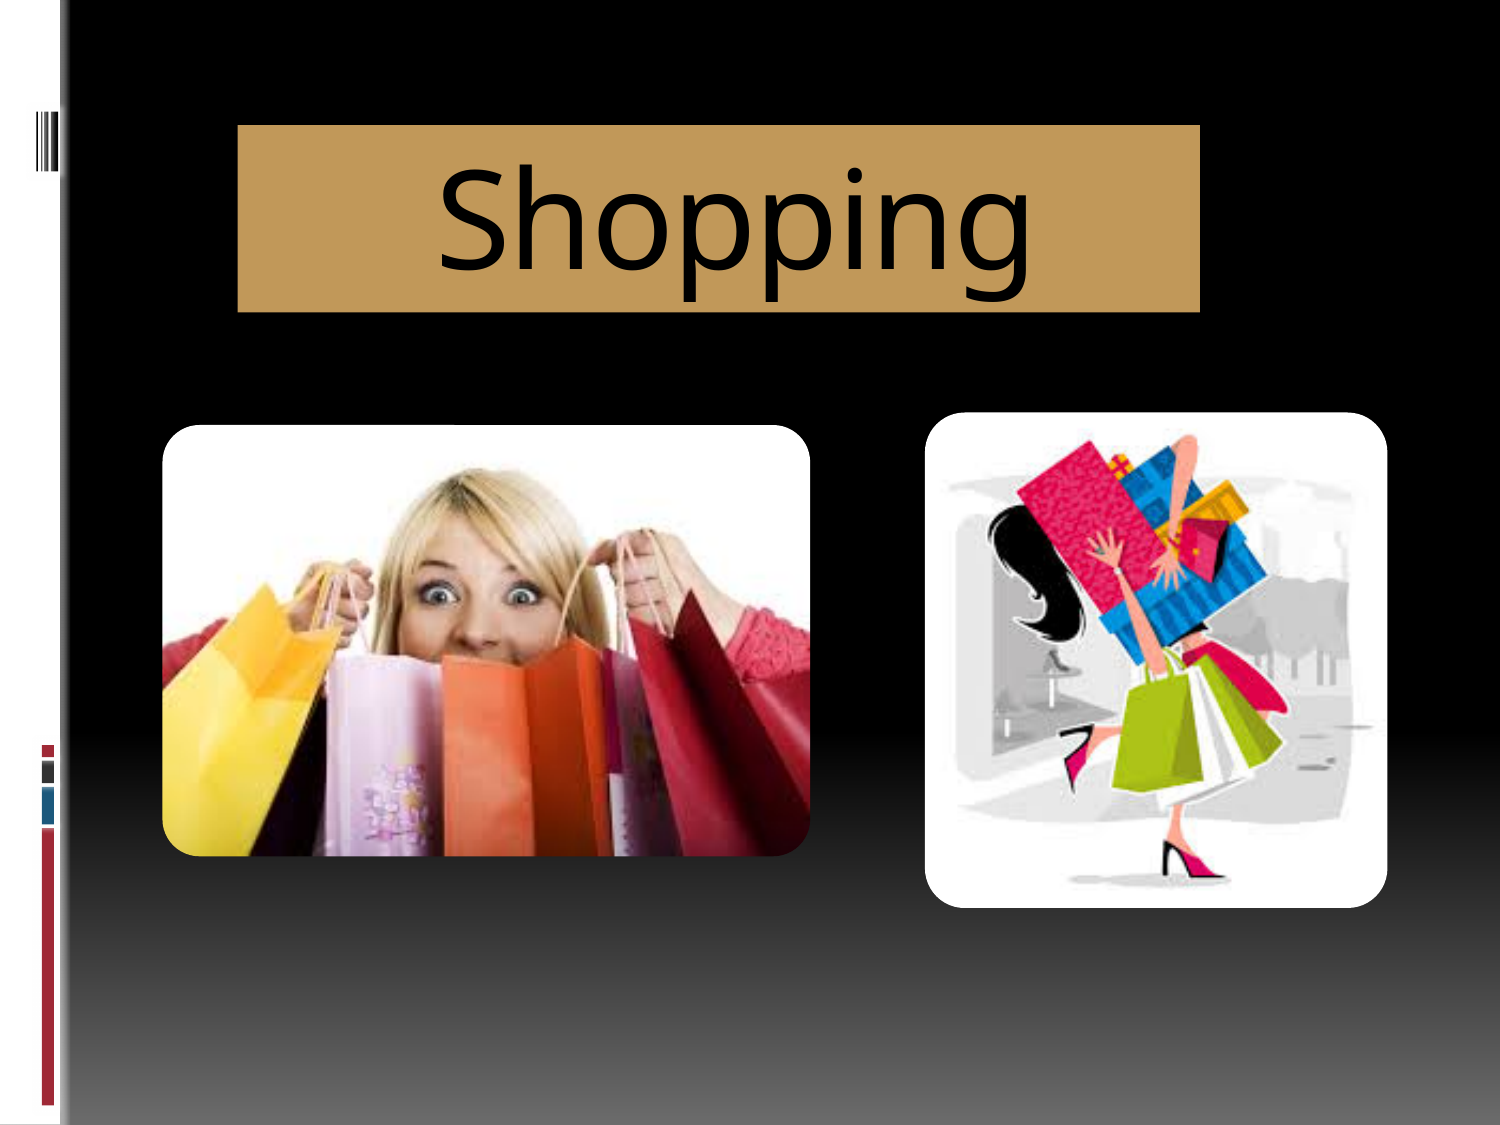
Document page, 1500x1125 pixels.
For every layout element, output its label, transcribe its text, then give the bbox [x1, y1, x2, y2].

picture [161, 424, 811, 857]
title Shopping [237, 125, 1200, 313]
picture [924, 412, 1388, 909]
